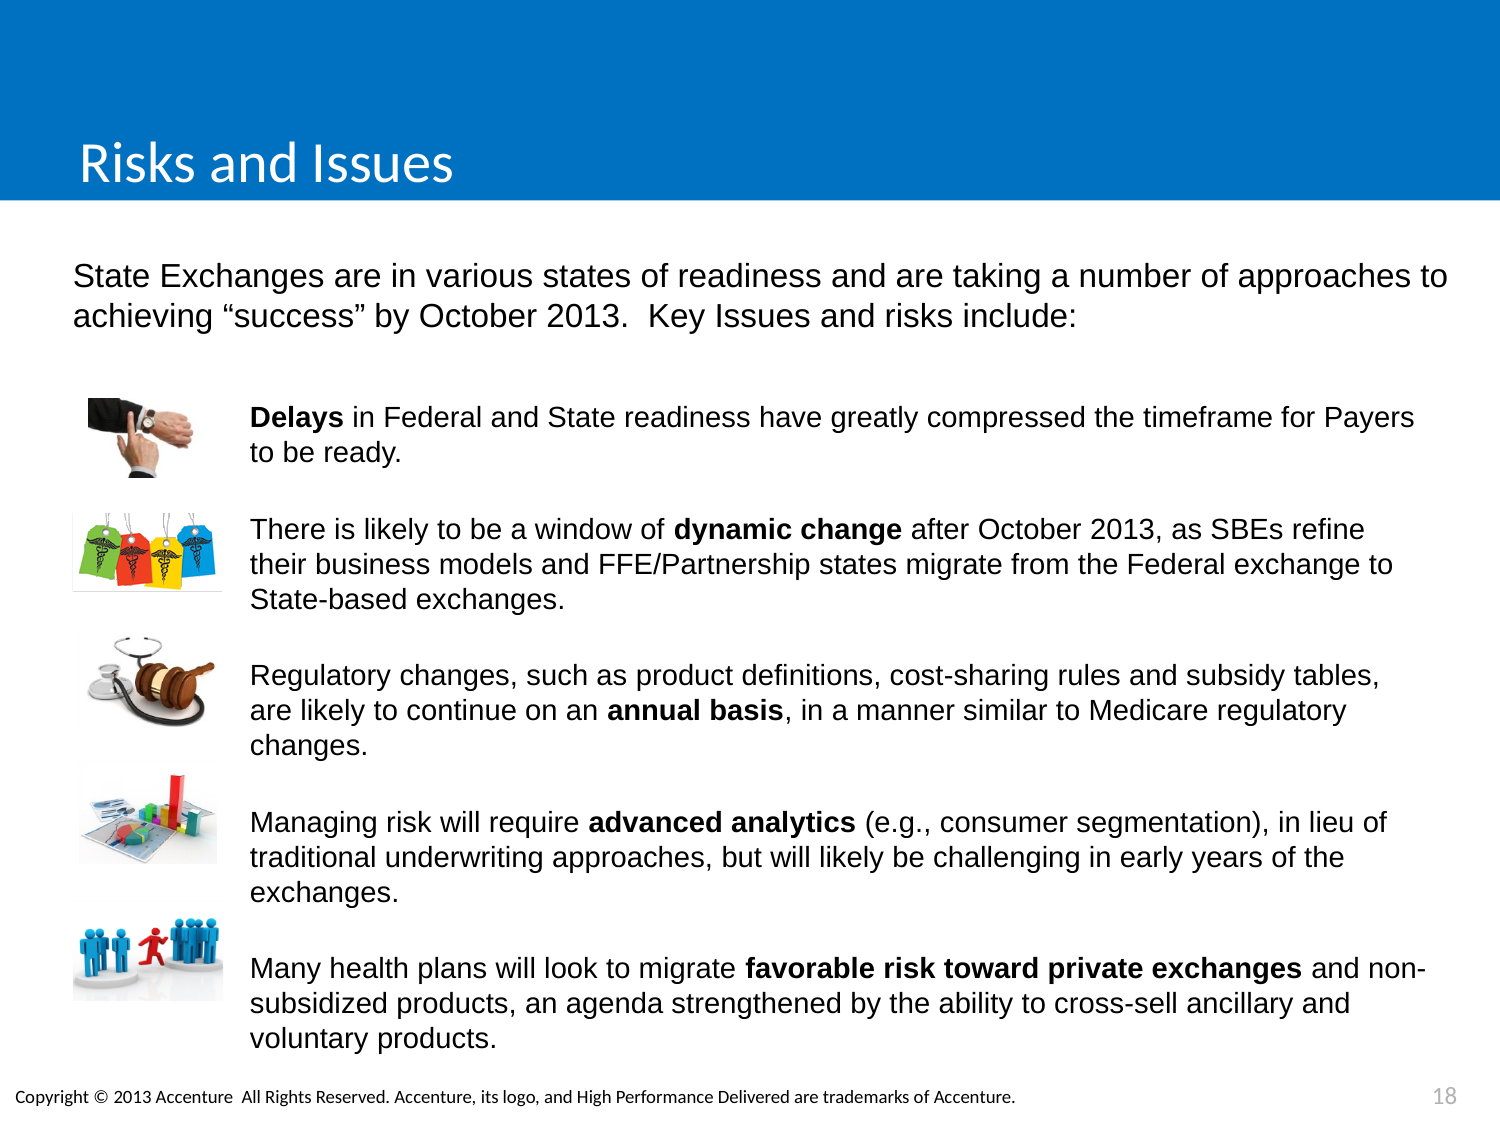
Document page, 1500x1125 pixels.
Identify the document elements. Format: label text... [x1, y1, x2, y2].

picture [87, 398, 208, 479]
picture [72, 901, 224, 1001]
title Risks and Issues [64, 13, 1171, 202]
picture [72, 502, 224, 593]
text_box Copyright © 2013 Accenture All Rights Reserved. Accenture, its logo, and High Performance Delivered are trademarks of Accenture. [0, 1077, 1285, 1115]
text_box State Exchanges are in various states of readiness and are taking a number of approaches to achieving “success” by October 2013. Key Issues and risks include: [72, 253, 1482, 316]
picture [79, 628, 217, 732]
text_box Delays in Federal and State readiness have greatly compressed the timeframe for Payers to be ready. There is likely to be a window of dynamic change after October 2013, as SBEs refine their business models and FFE/Partnership states migrate from the Federal exchange to State-based exchanges. Regulatory changes, such as product definitions, cost-sharing rules and subsidy tables, are likely to continue on an annual basis, in a manner similar to Medicare regulatory changes. Managing risk will require advanced analytics (e.g., consumer segmentation), in lieu of traditional underwriting approaches, but will likely be challenging in early years of the exchanges. Many health plans will look to migrate favorable risk toward private exchanges and non-subsidized products, an agenda strengthened by the ability to cross-sell ancillary and voluntary products. [235, 391, 1446, 1063]
picture [79, 760, 217, 864]
slide_number 17 [1122, 1065, 1473, 1125]
